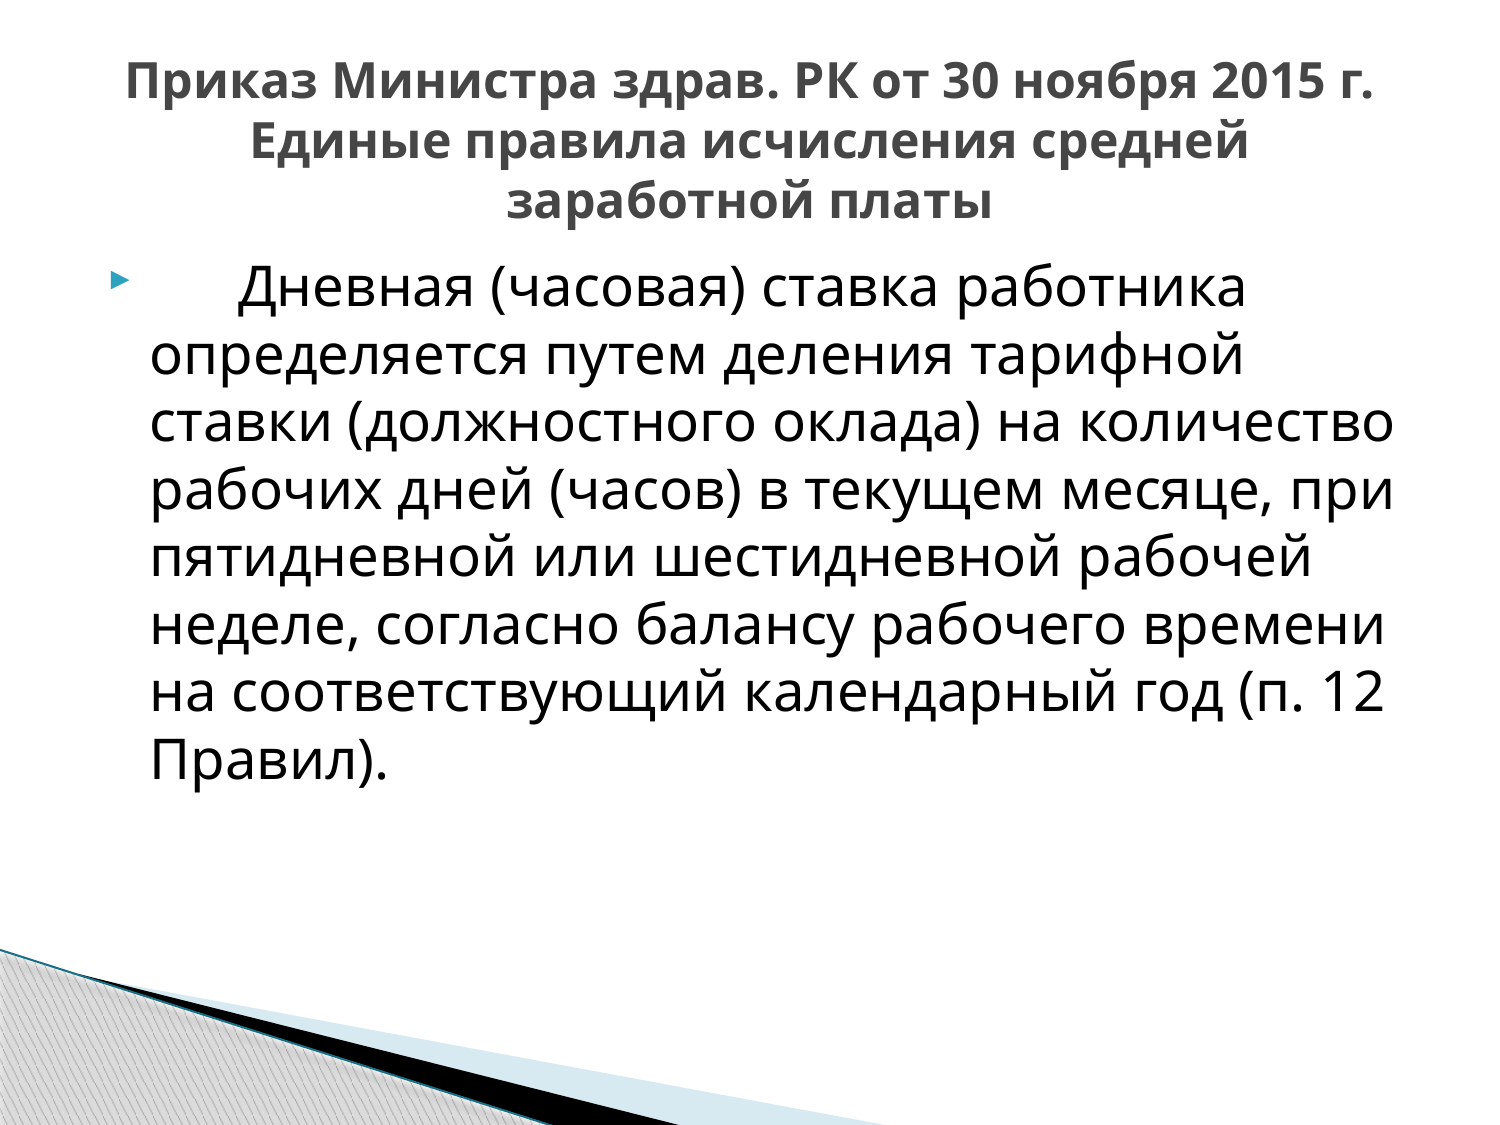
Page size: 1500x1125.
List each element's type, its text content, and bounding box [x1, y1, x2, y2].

title Приказ Министра здрав. РК от 30 ноября 2015 г. Единые правила исчисления средней заработной платы [75, 45, 1425, 233]
list Дневная (часовая) ставка работника определяется путем деления тарифной ставки (должностного оклада) на количество рабочих дней (часов) в текущем месяце, при пятидневной или шестидневной рабочей неделе, согласно балансу рабочего времени на соответствующий календарный год (п. 12 Правил). [75, 243, 1425, 986]
